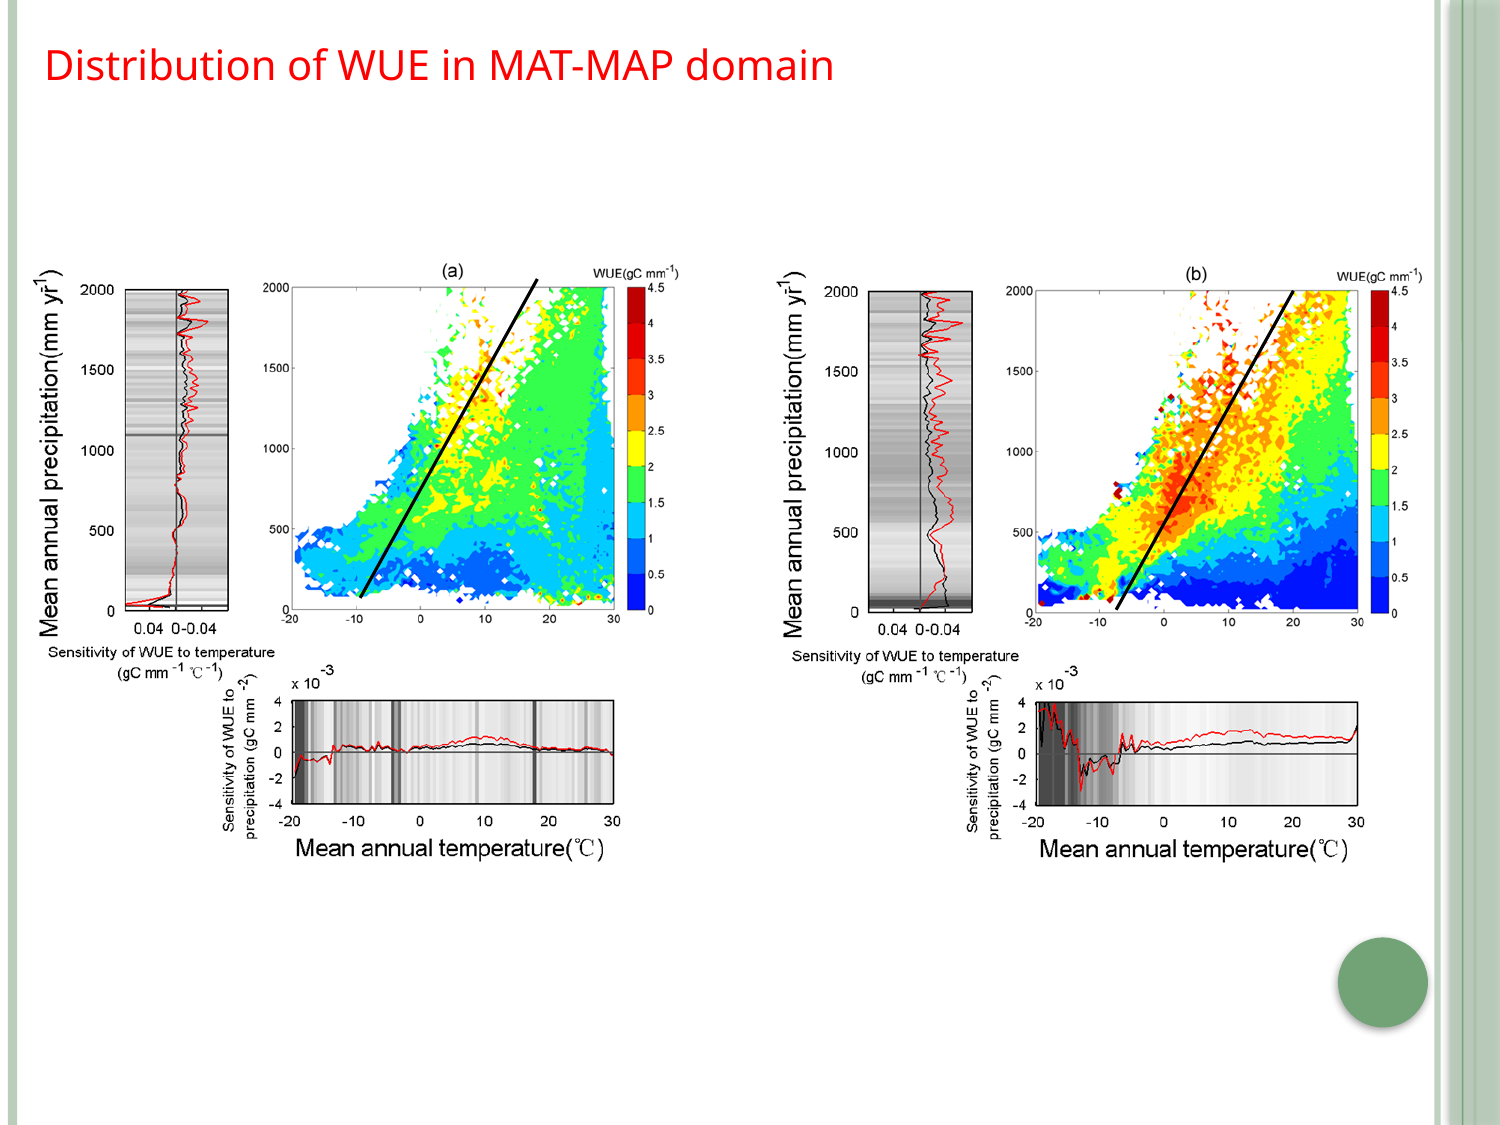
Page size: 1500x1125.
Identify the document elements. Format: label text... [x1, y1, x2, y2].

text_box Distribution of WUE in MAT-MAP domain [29, 30, 1424, 96]
picture [32, 262, 680, 871]
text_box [359, 278, 538, 599]
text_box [1115, 290, 1294, 611]
picture [773, 265, 1424, 871]
